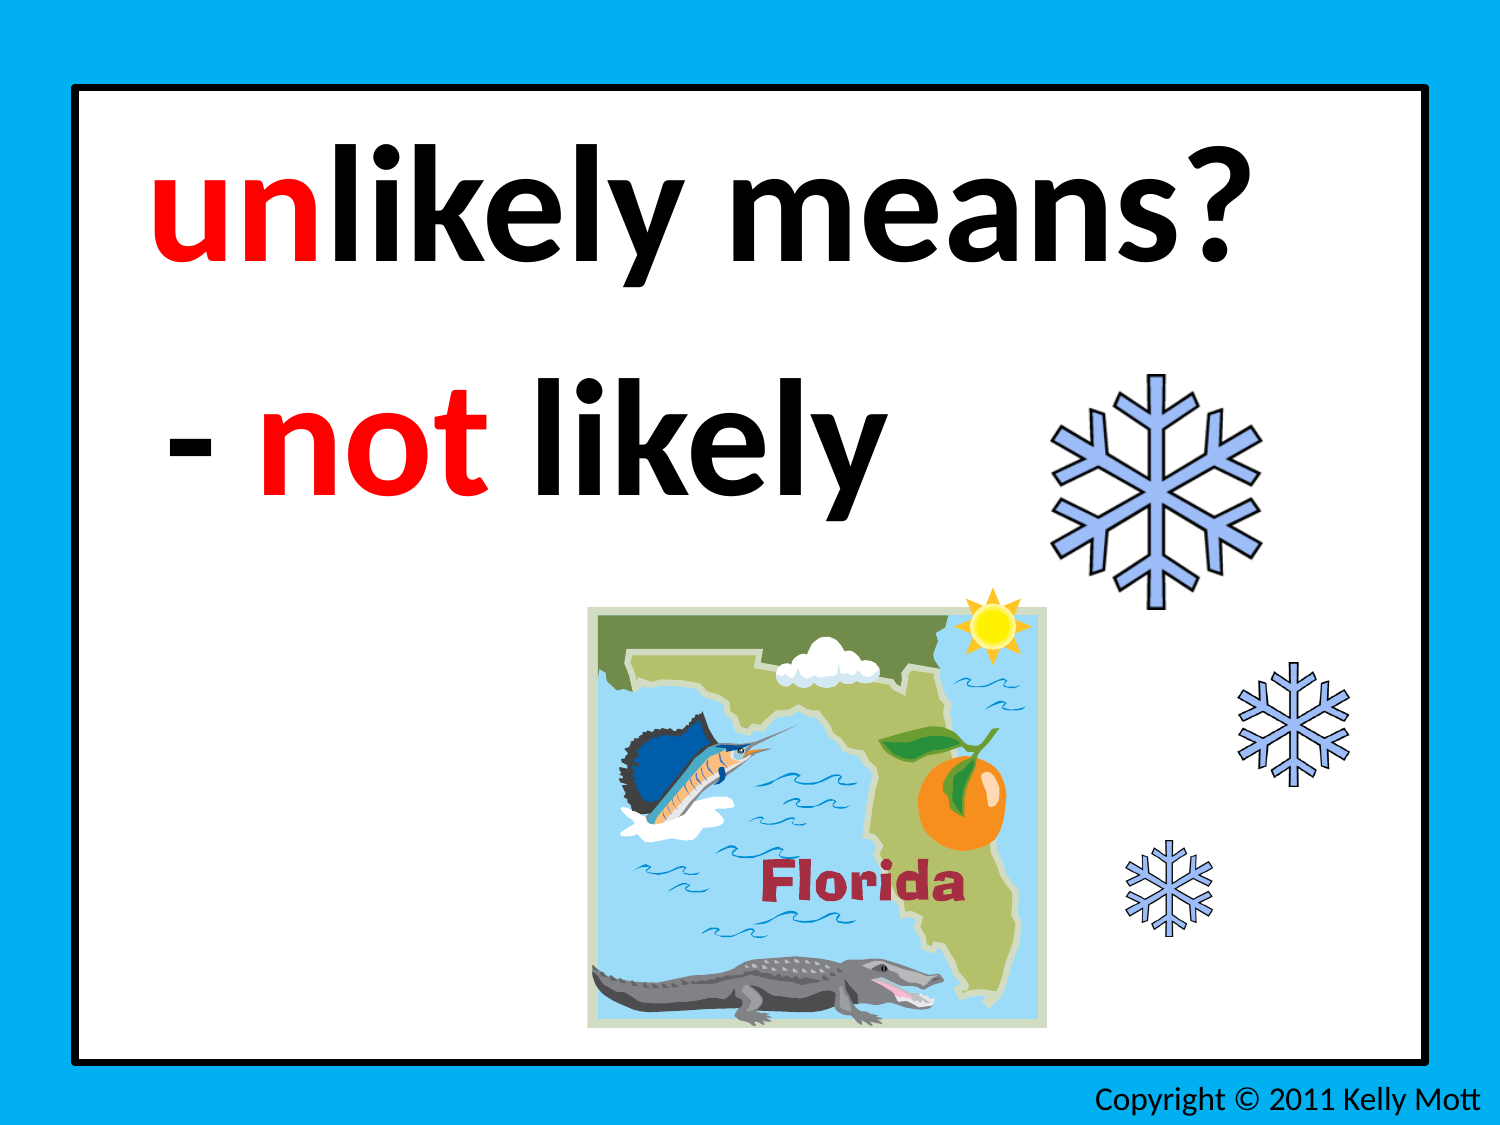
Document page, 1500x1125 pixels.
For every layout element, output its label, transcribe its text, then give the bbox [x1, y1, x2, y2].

text_box Copyright © 2011 Kelly Mott [1080, 1069, 1497, 1125]
list unlikely means? - not likely [75, 87, 1425, 1063]
picture [72, 85, 1428, 1065]
